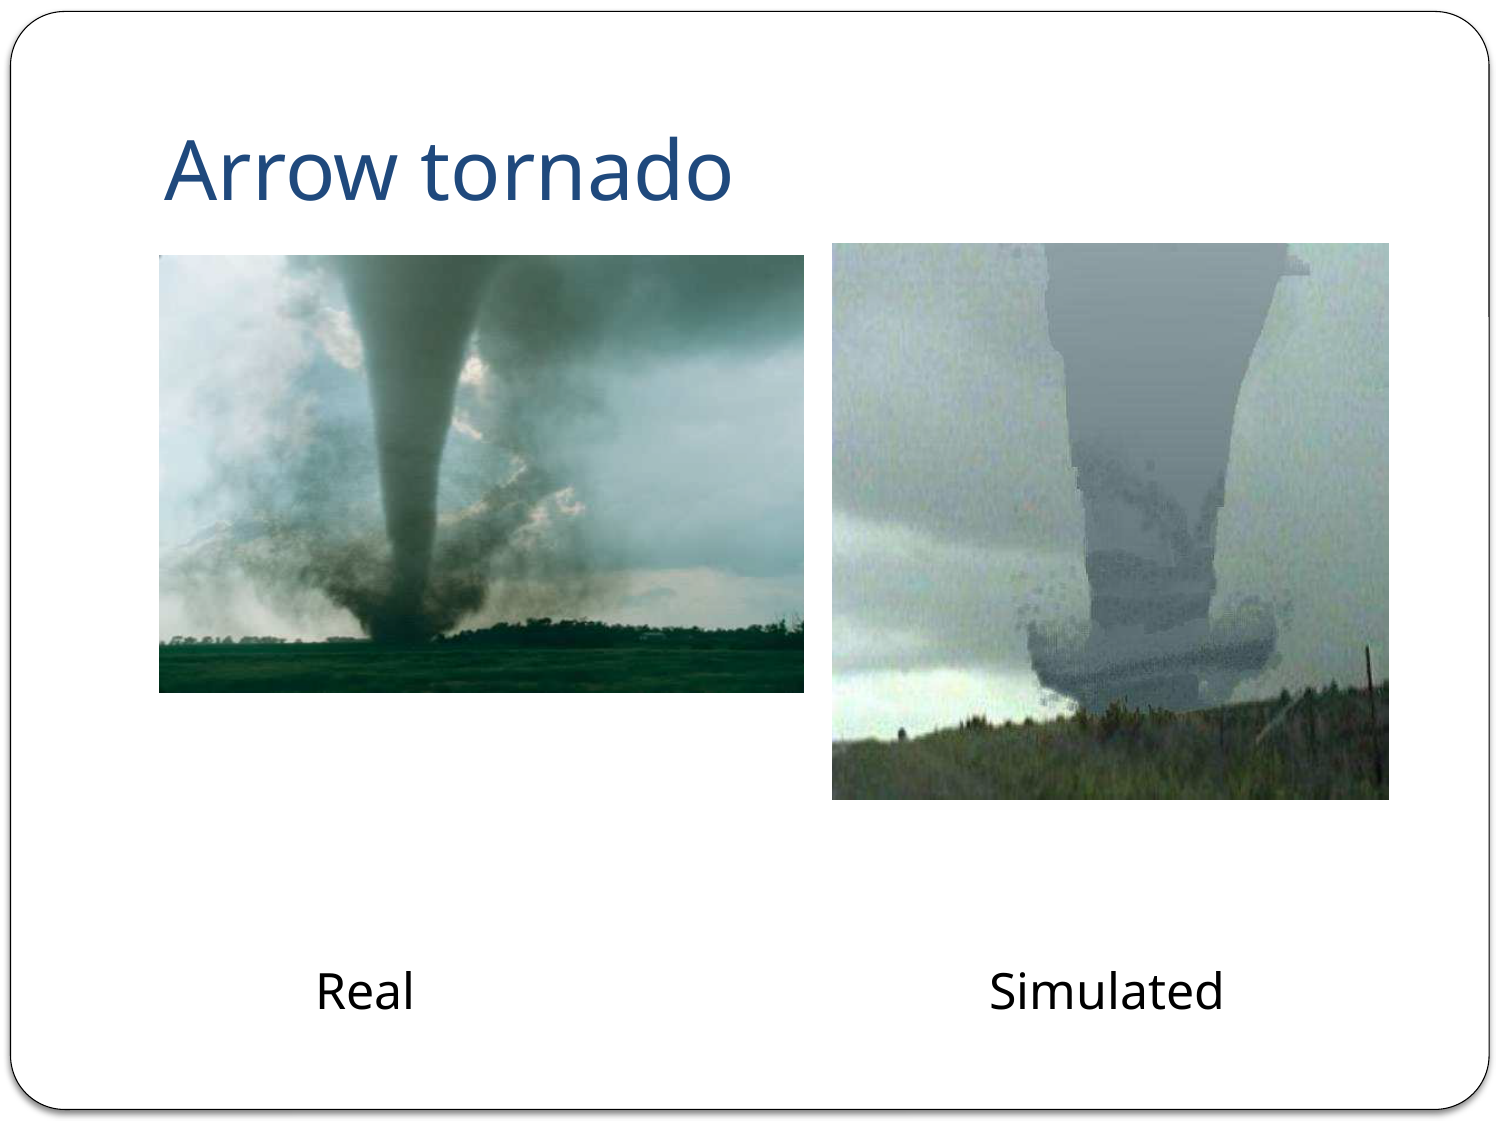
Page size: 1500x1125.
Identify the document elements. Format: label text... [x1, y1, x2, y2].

text_box Simulated [974, 952, 1270, 1027]
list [159, 255, 804, 693]
picture [832, 243, 1389, 800]
title Arrow tornado [150, 45, 1425, 233]
text_box Real [301, 952, 573, 1027]
